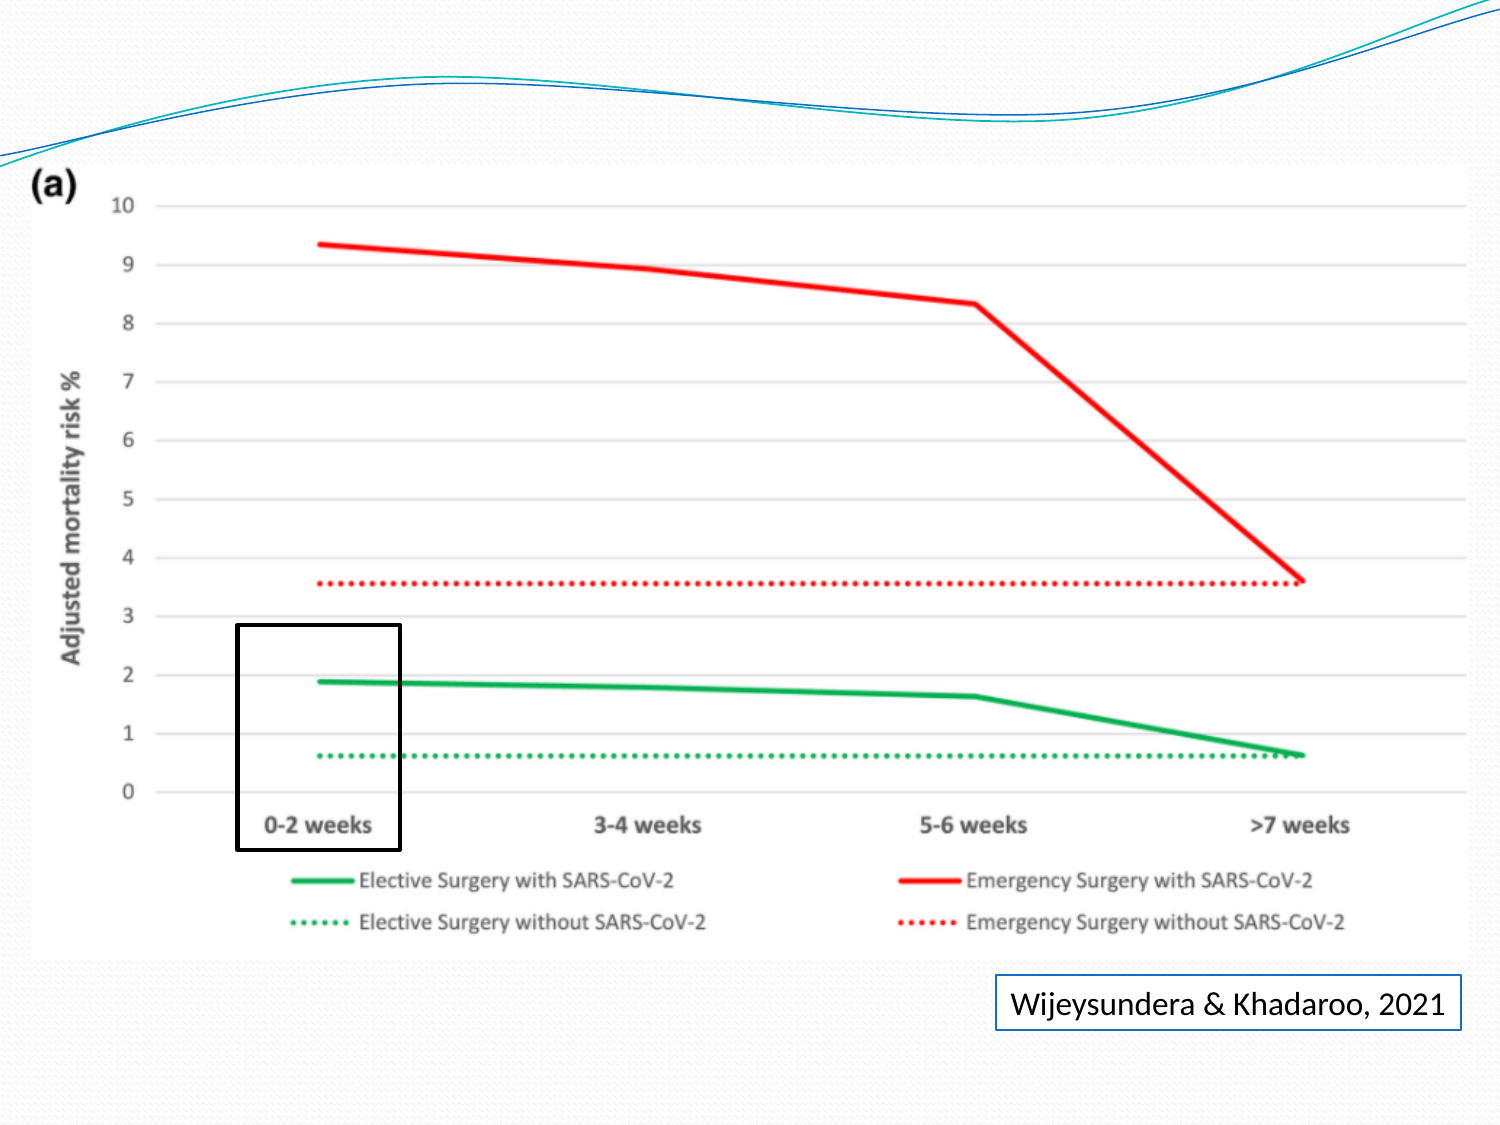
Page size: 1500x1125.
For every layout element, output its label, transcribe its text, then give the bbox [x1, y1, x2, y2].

picture [30, 165, 1469, 960]
text_box Wijeysundera & Khadaroo, 2021 [994, 973, 1463, 1032]
